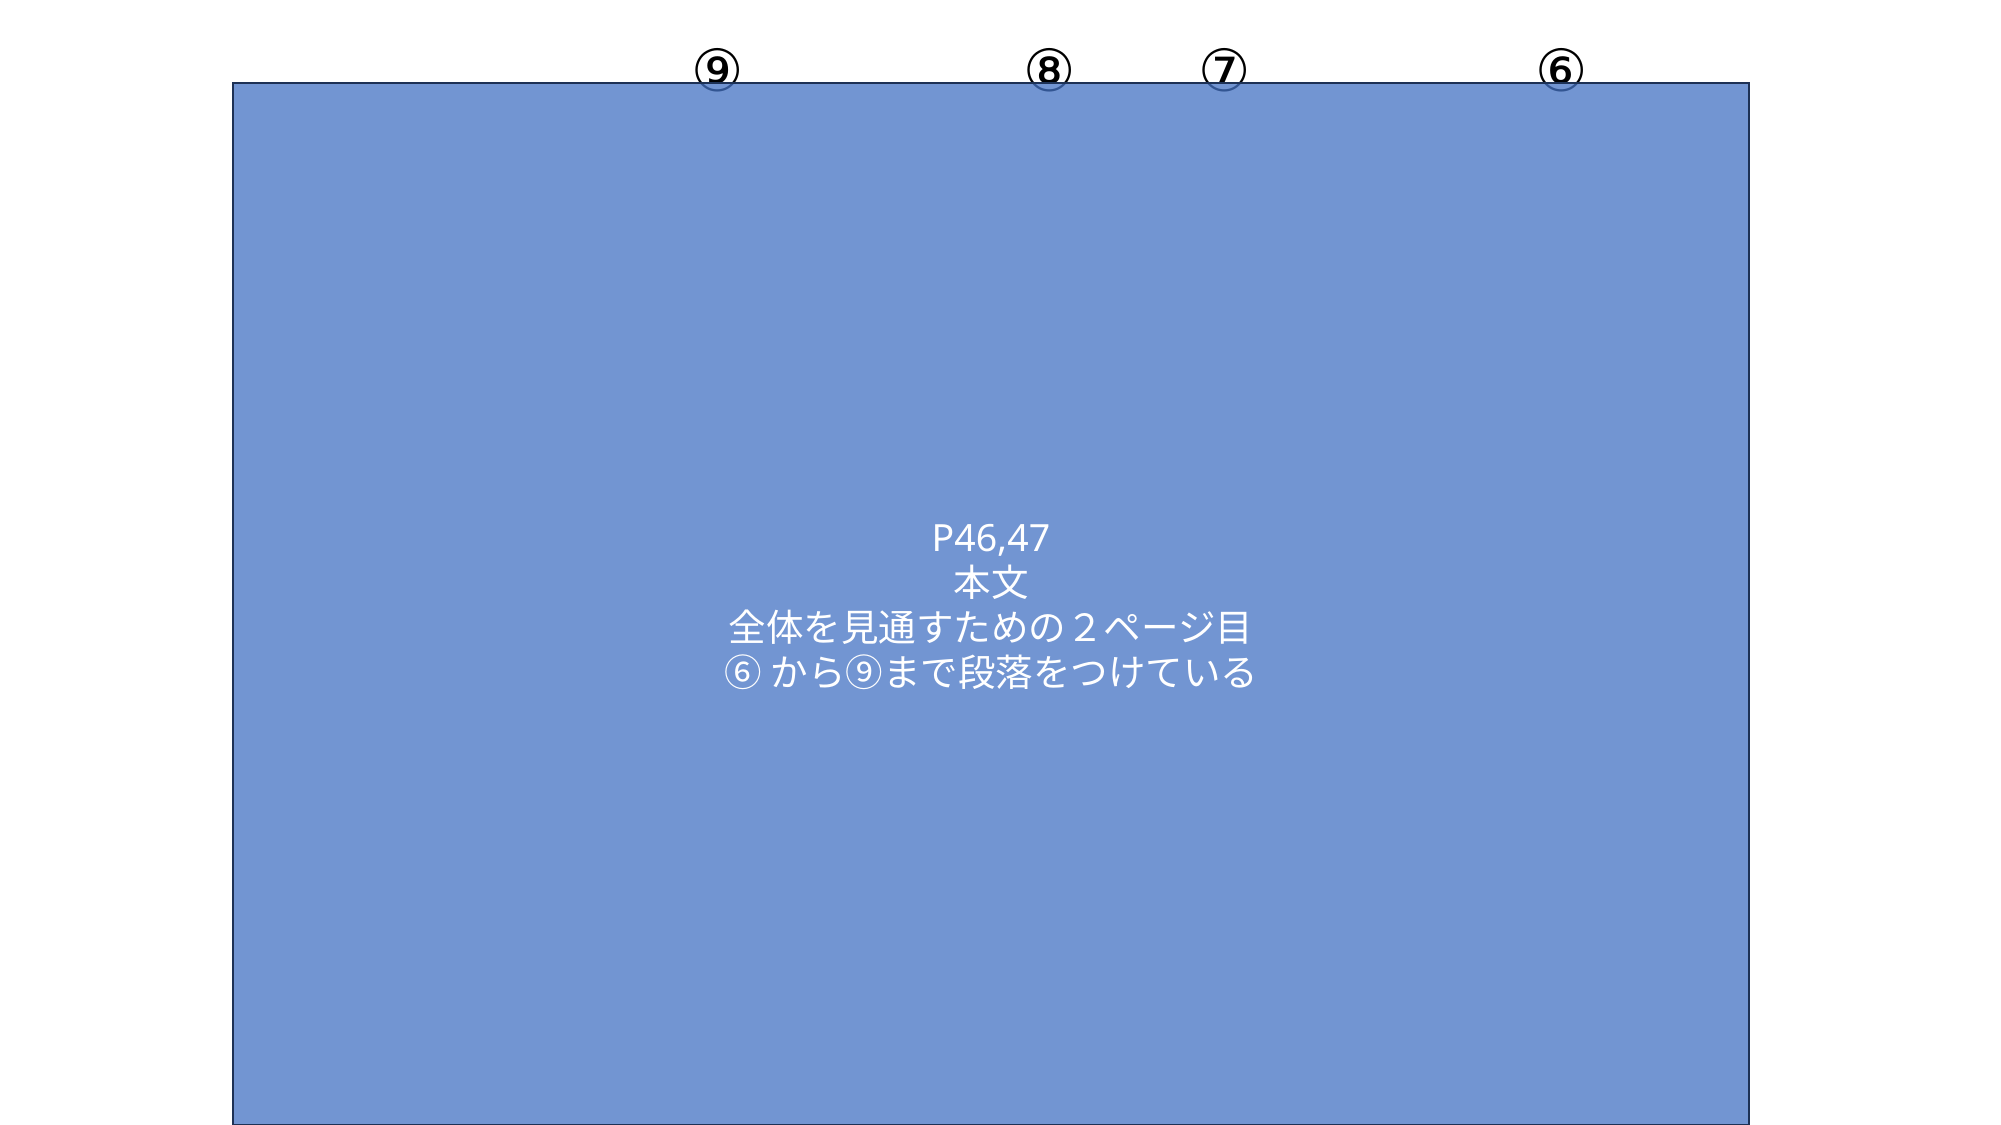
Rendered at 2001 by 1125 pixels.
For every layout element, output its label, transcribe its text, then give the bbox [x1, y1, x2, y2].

text_box ⑨ [676, 25, 763, 82]
text_box ⑧ [1008, 25, 1095, 82]
text_box P46,47 本文 全体を見通すための２ページ目 ⑥から⑨まで段落をつけている [232, 82, 1750, 1125]
text_box ⑦ [1183, 25, 1270, 82]
text_box ⑥ [1520, 25, 1607, 82]
